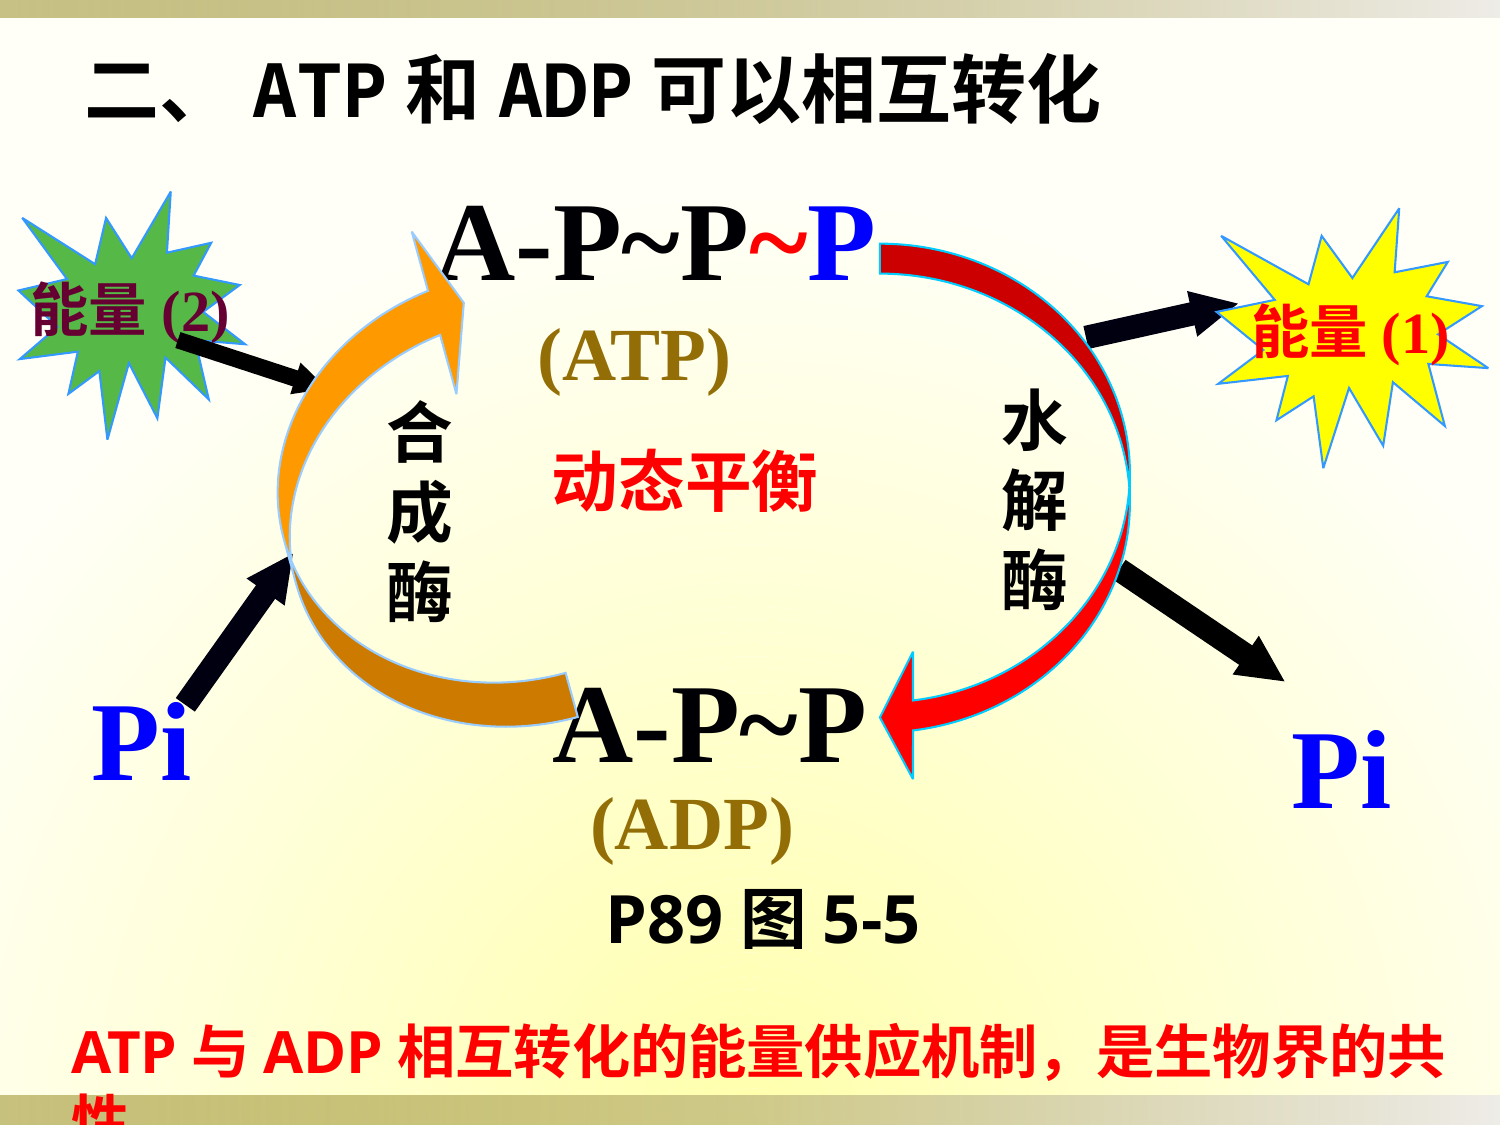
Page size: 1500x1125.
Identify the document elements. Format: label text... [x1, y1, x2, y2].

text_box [418, 160, 893, 404]
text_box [536, 642, 884, 874]
text_box [277, 296, 414, 597]
text_box 合 成 酶 [372, 383, 540, 639]
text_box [1104, 207, 1489, 469]
text_box P89图5-5 [590, 869, 936, 965]
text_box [17, 191, 309, 441]
text_box ATP与ADP相互转化的能量供应机制，是生物界的共性 [0, 1008, 1471, 1125]
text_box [1151, 538, 1428, 840]
text_box 动态平衡 [540, 432, 869, 528]
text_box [76, 597, 327, 812]
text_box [879, 243, 1131, 782]
text_box 二、ATP和ADP可以相互转化 [17, 35, 1471, 140]
